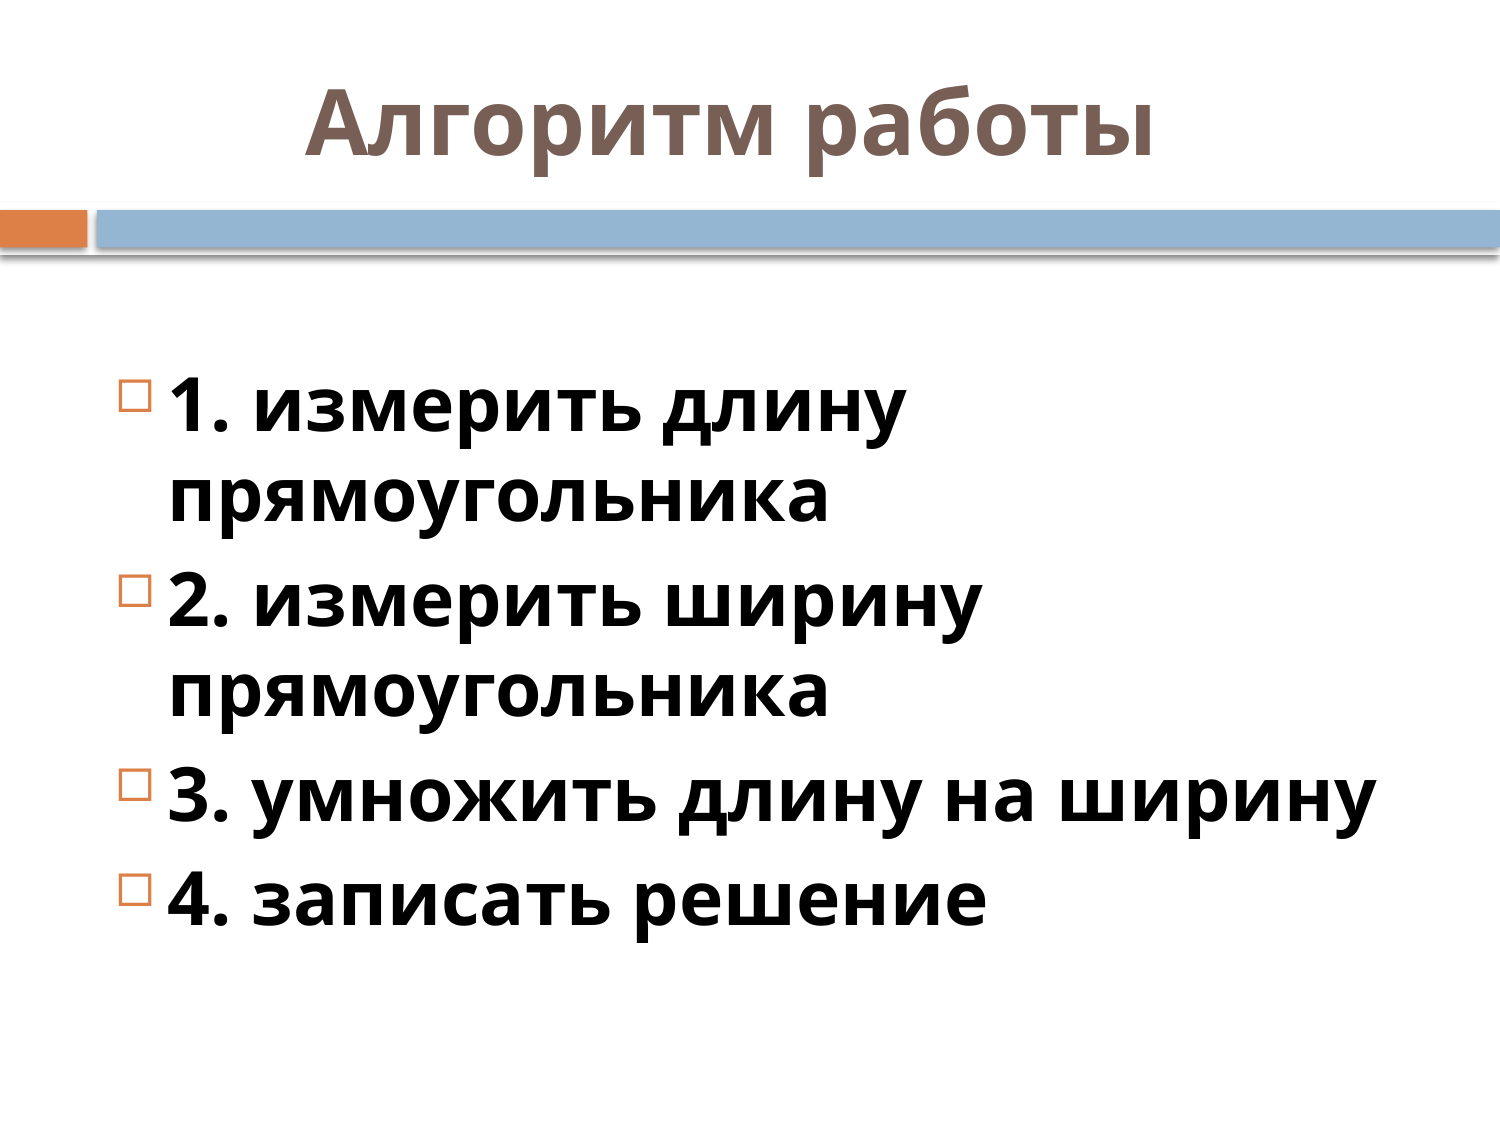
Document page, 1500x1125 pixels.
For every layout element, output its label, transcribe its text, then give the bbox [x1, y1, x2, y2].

list 1. измерить длину прямоугольника 2. измерить ширину прямоугольника 3. умножить длину на ширину 4. записать решение [100, 262, 1438, 1000]
title Алгоритм работы [100, 37, 1438, 200]
